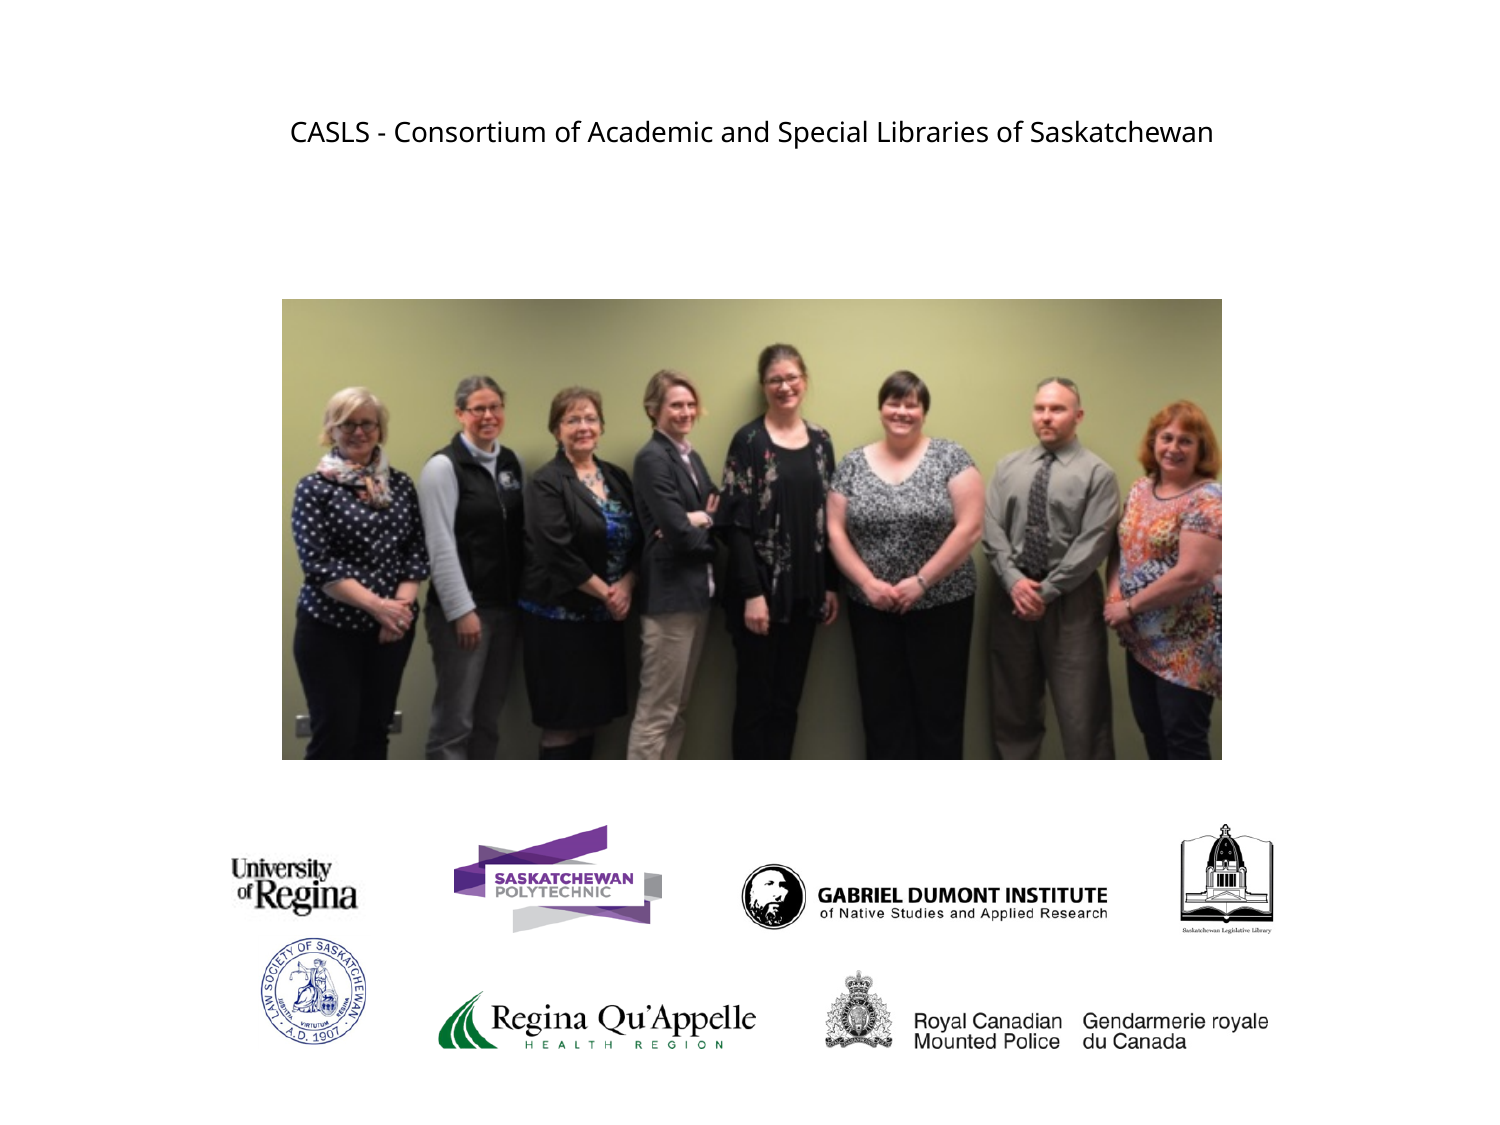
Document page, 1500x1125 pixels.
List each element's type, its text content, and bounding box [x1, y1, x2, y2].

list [282, 299, 1223, 761]
picture [224, 824, 1280, 1066]
title CASLS - Consortium of Academic and Special Libraries of Saskatchewan [225, 37, 1280, 225]
